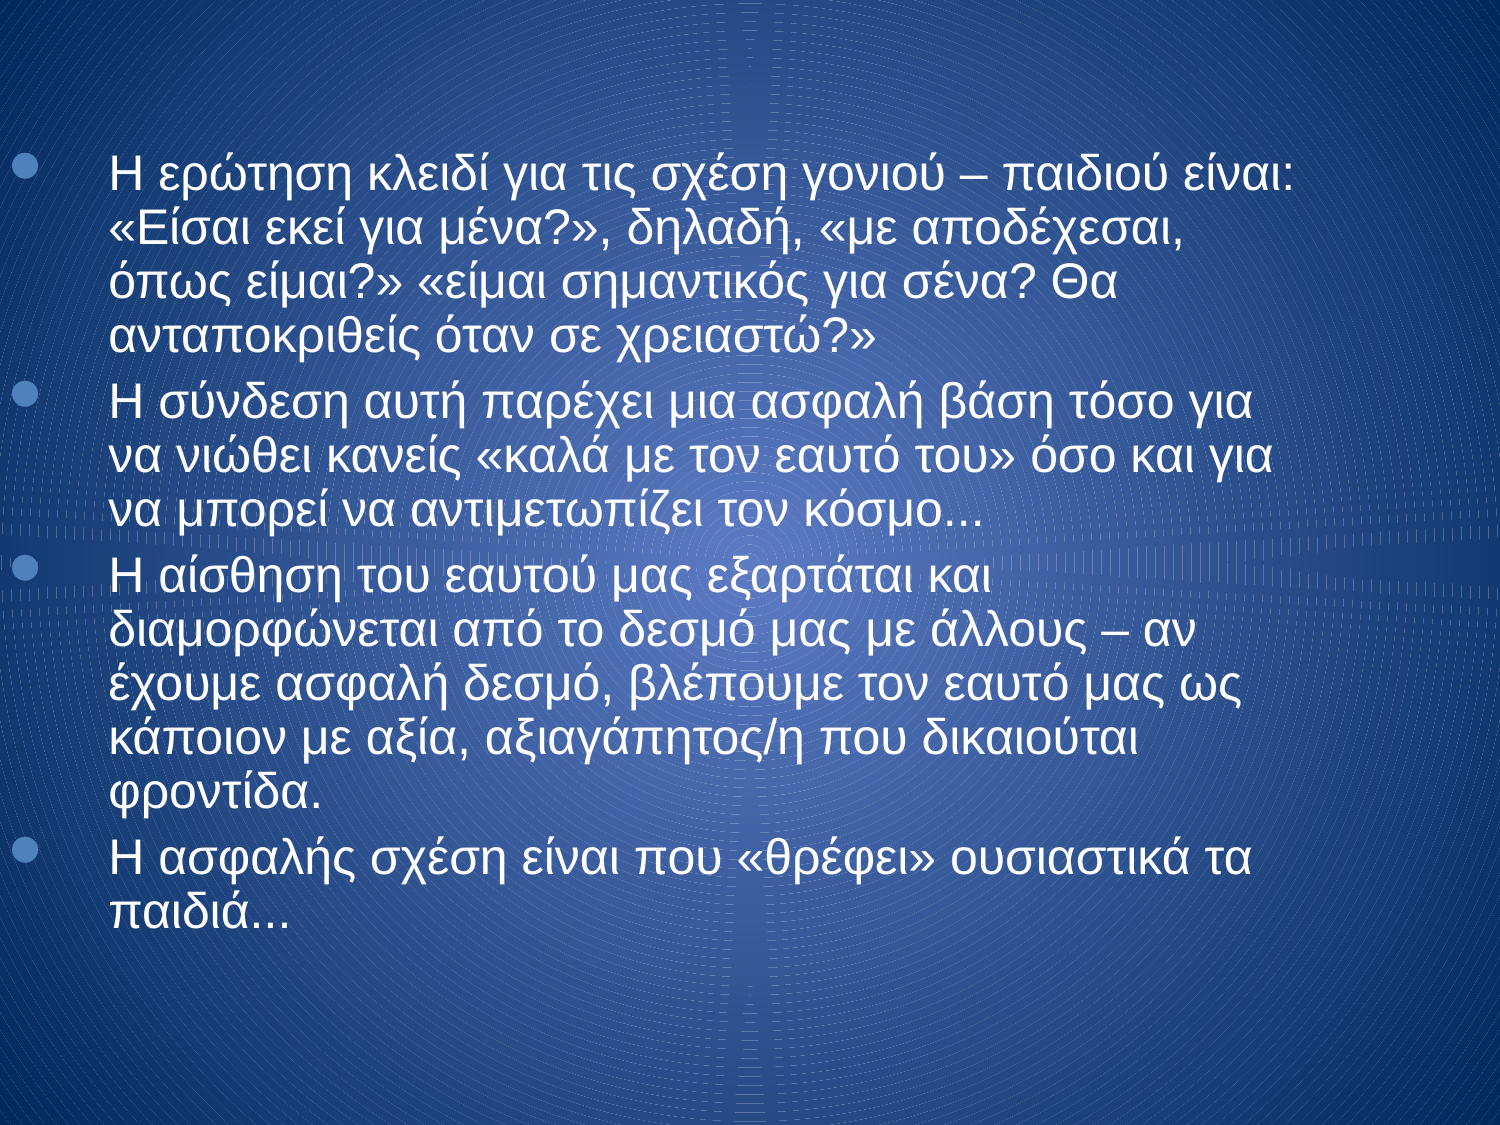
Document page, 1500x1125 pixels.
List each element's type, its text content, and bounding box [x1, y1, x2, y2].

title [75, 0, 1463, 159]
list Η ερώτηση κλειδί για τις σχέση γονιού – παιδιού είναι: «Είσαι εκεί για μένα?», δηλαδή, «με αποδέχεσαι, όπως είμαι?» «είμαι σημαντικός για σένα? Θα ανταποκριθείς όταν σε χρειαστώ?» Η σύνδεση αυτή παρέχει μια ασφαλή βάση τόσο για να νιώθει κανείς «καλά με τον εαυτό του» όσο και για να μπορεί να αντιμετωπίζει τον κόσμο... Η αίσθηση του εαυτού μας εξαρτάται και διαμορφώνεται από το δεσμό μας με άλλους – αν έχουμε ασφαλή δεσμό, βλέπουμε τον εαυτό μας ως κάποιον με αξία, αξιαγάπητος/η που δικαιούται φροντίδα. Η ασφαλής σχέση είναι που «θρέφει» ουσιαστικά τα παιδιά... [0, 67, 1338, 1066]
